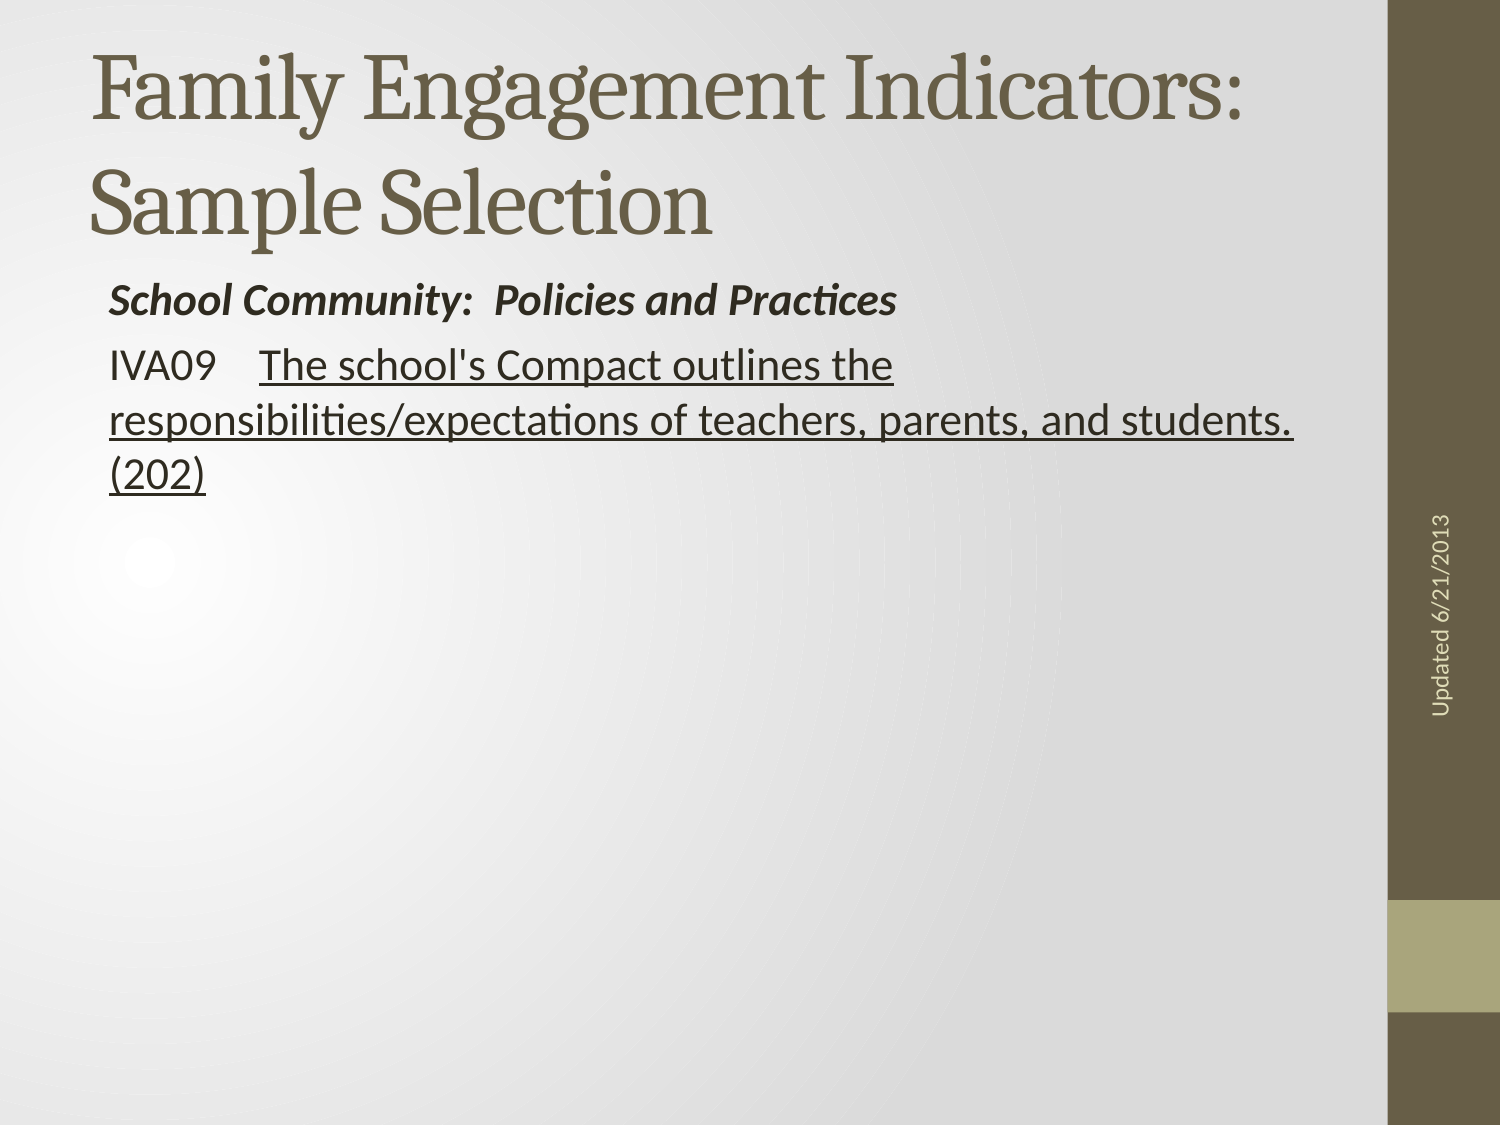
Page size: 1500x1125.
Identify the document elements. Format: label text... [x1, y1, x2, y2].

title Family Engagement Indicators: Sample Selection [75, 45, 1325, 233]
footer Updated 6/21/2013 [1408, 500, 1469, 889]
list School Community: Policies and Practices IVA09 The school's Compact outlines the responsibilities/expectations of teachers, parents, and students. (202) [75, 262, 1325, 1050]
